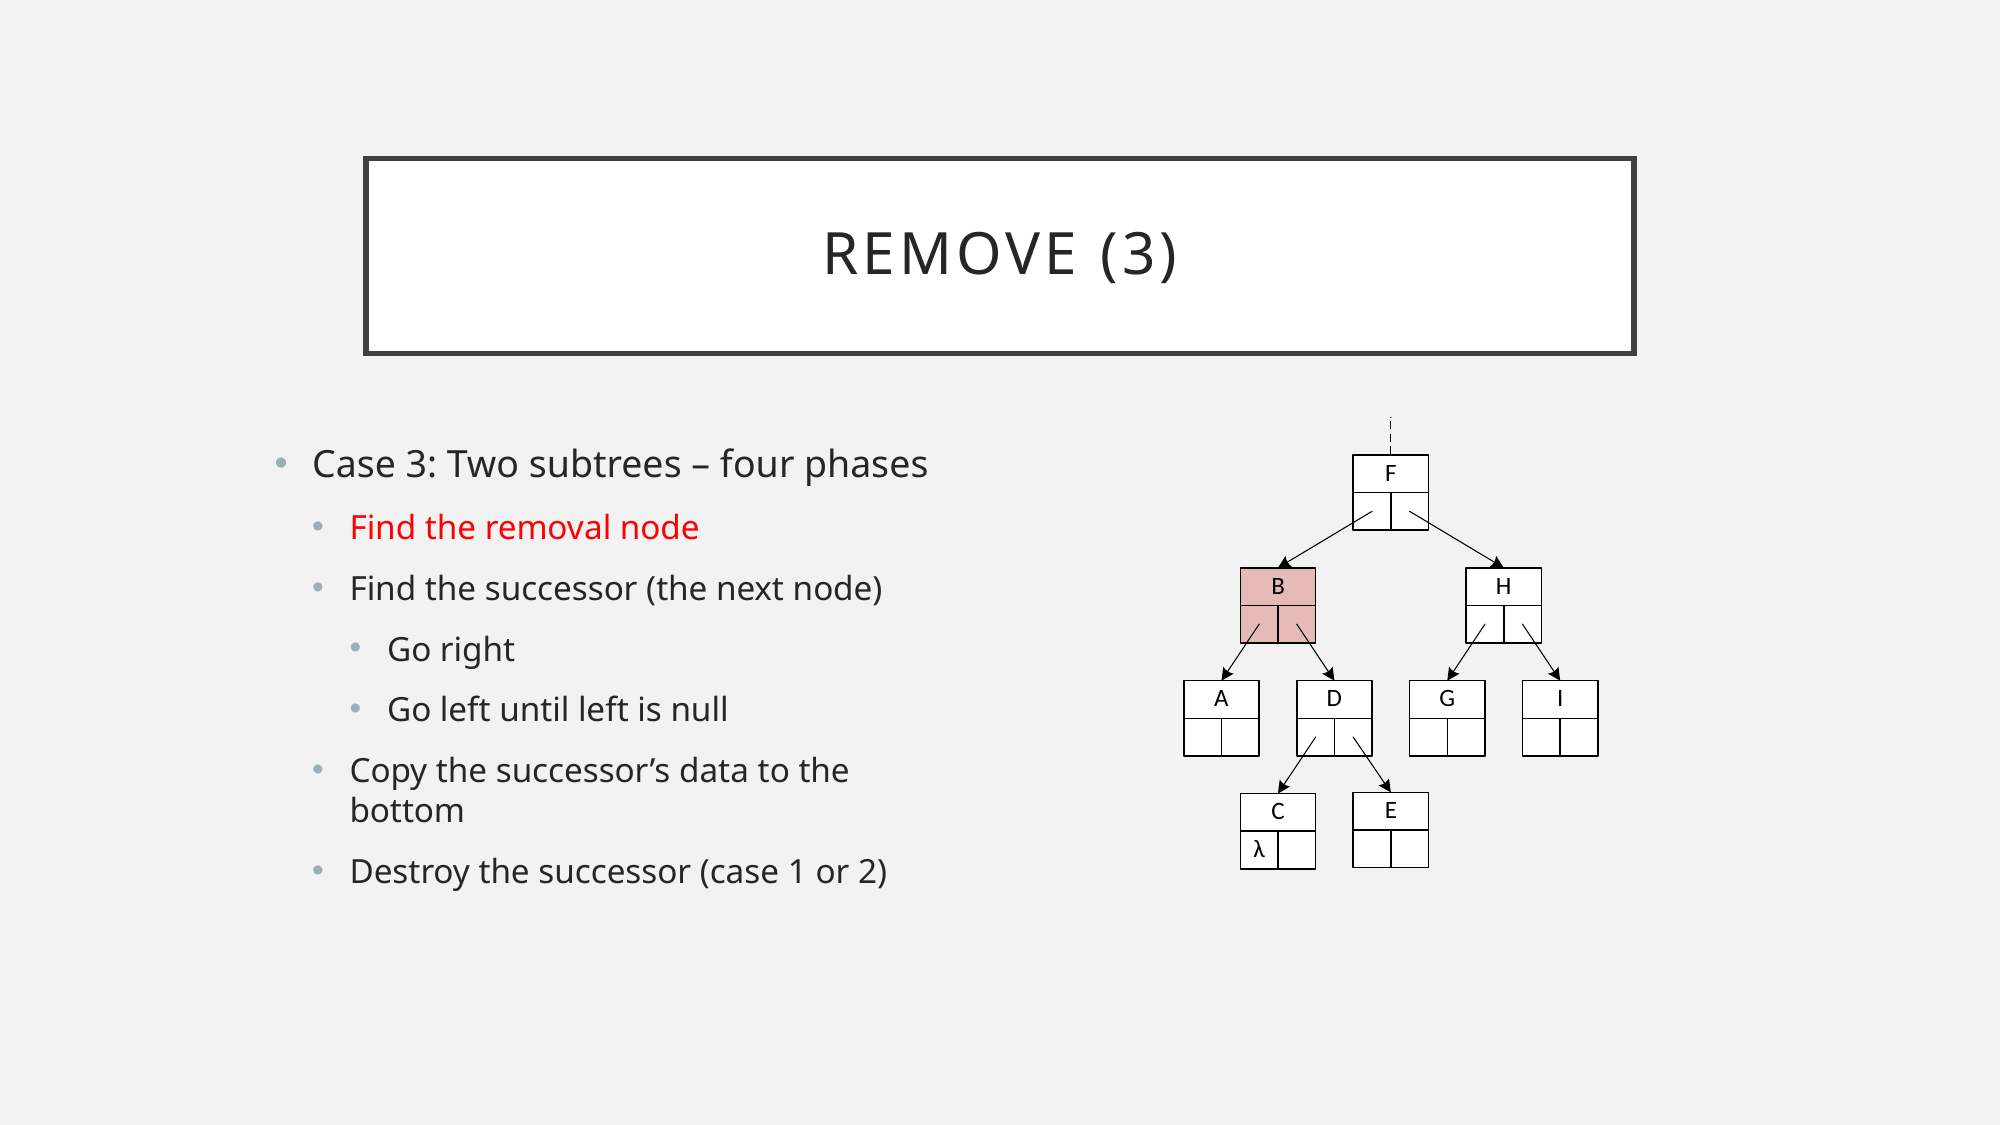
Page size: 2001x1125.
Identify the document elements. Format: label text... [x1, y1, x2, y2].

list Case 3: Two subtrees – four phases Find the removal node Find the successor (the next node) Go right Go left until left is null Copy the successor’s data to the bottom Destroy the successor (case 1 or 2) [259, 432, 961, 942]
title Remove (3) [363, 156, 1637, 356]
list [1179, 413, 1601, 878]
